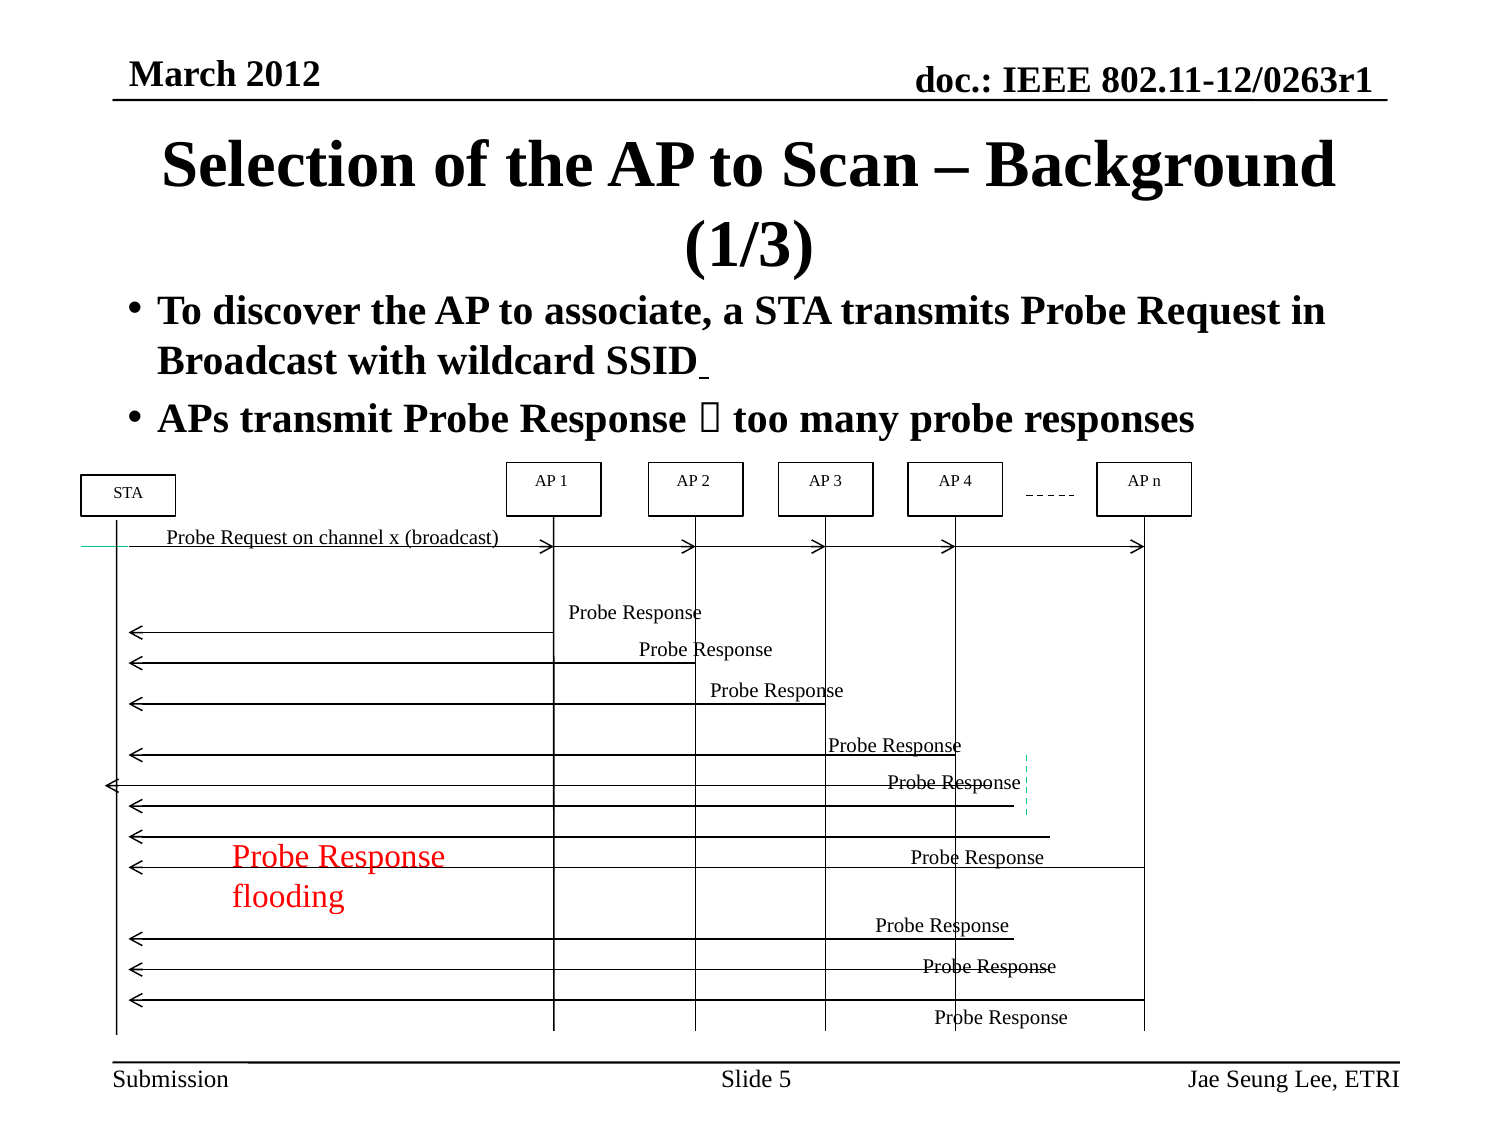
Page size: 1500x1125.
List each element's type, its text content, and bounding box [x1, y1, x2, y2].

title Selection of the AP to Scan – Background (1/3) [112, 112, 1388, 274]
slide_number Slide 5 [712, 1062, 800, 1093]
text_box Jae Seung Lee, ETRI [1187, 1062, 1401, 1093]
list To discover the AP to associate, a STA transmits Probe Request in Broadcast with wildcard SSID APs transmit Probe Response  too many probe responses [112, 274, 1388, 460]
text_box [80, 462, 1476, 1037]
text_box March 2012 [114, 42, 363, 88]
